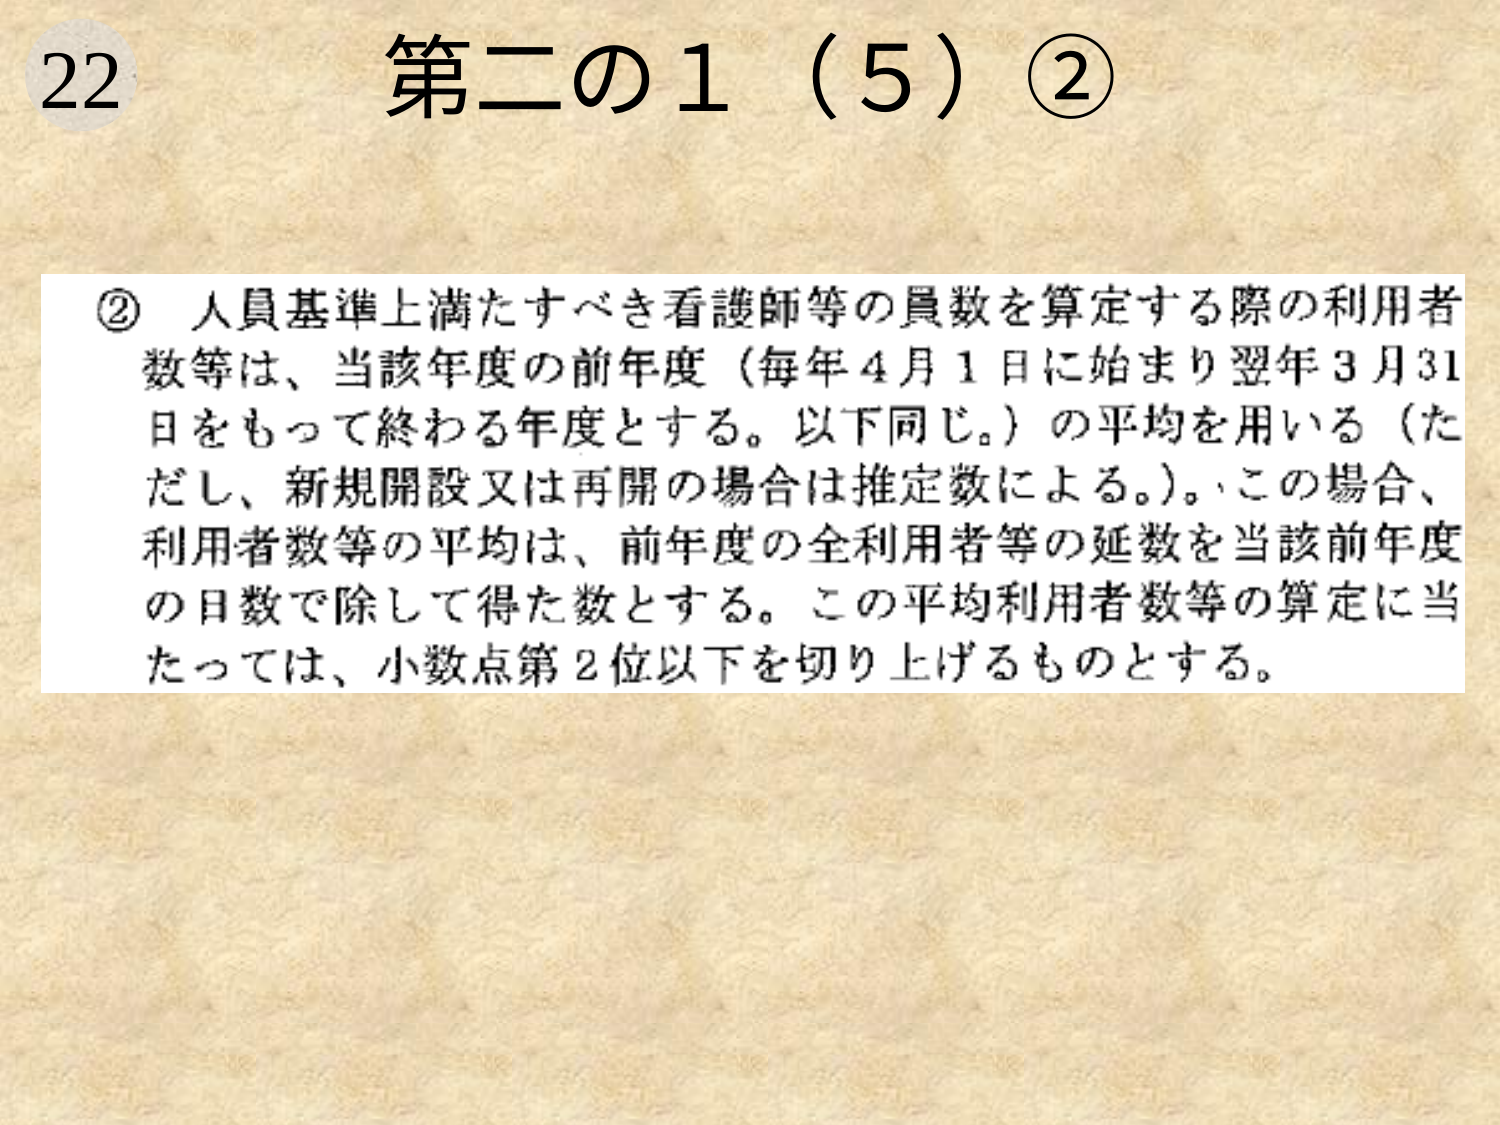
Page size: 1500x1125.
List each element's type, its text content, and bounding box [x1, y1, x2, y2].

picture [0, 0, 1500, 1125]
title 第二の１（５）② [112, 12, 1388, 138]
